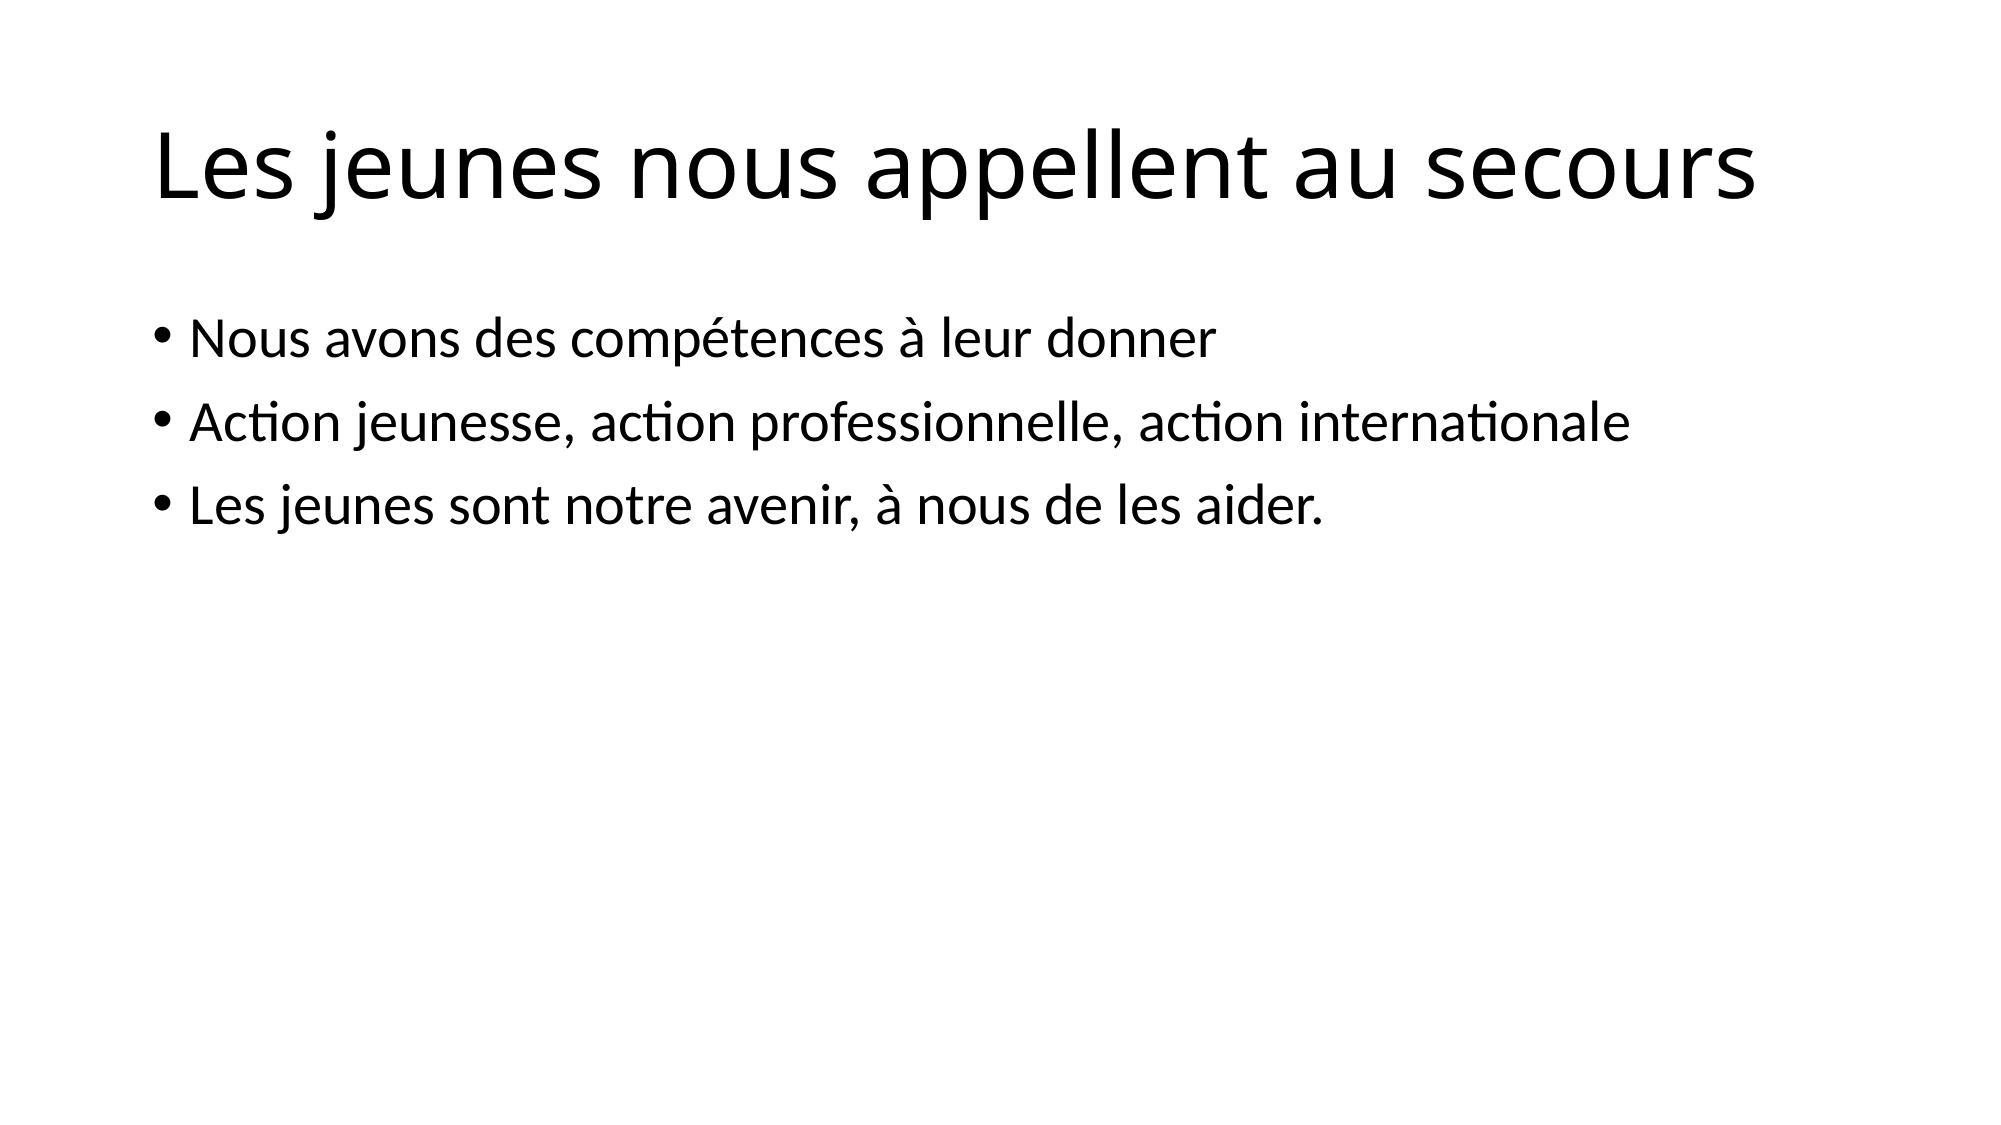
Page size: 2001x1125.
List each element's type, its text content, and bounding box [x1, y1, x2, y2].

list Nous avons des compétences à leur donner Action jeunesse, action professionnelle, action internationale Les jeunes sont notre avenir, à nous de les aider. [137, 299, 1863, 1014]
title Les jeunes nous appellent au secours [137, 59, 1863, 278]
